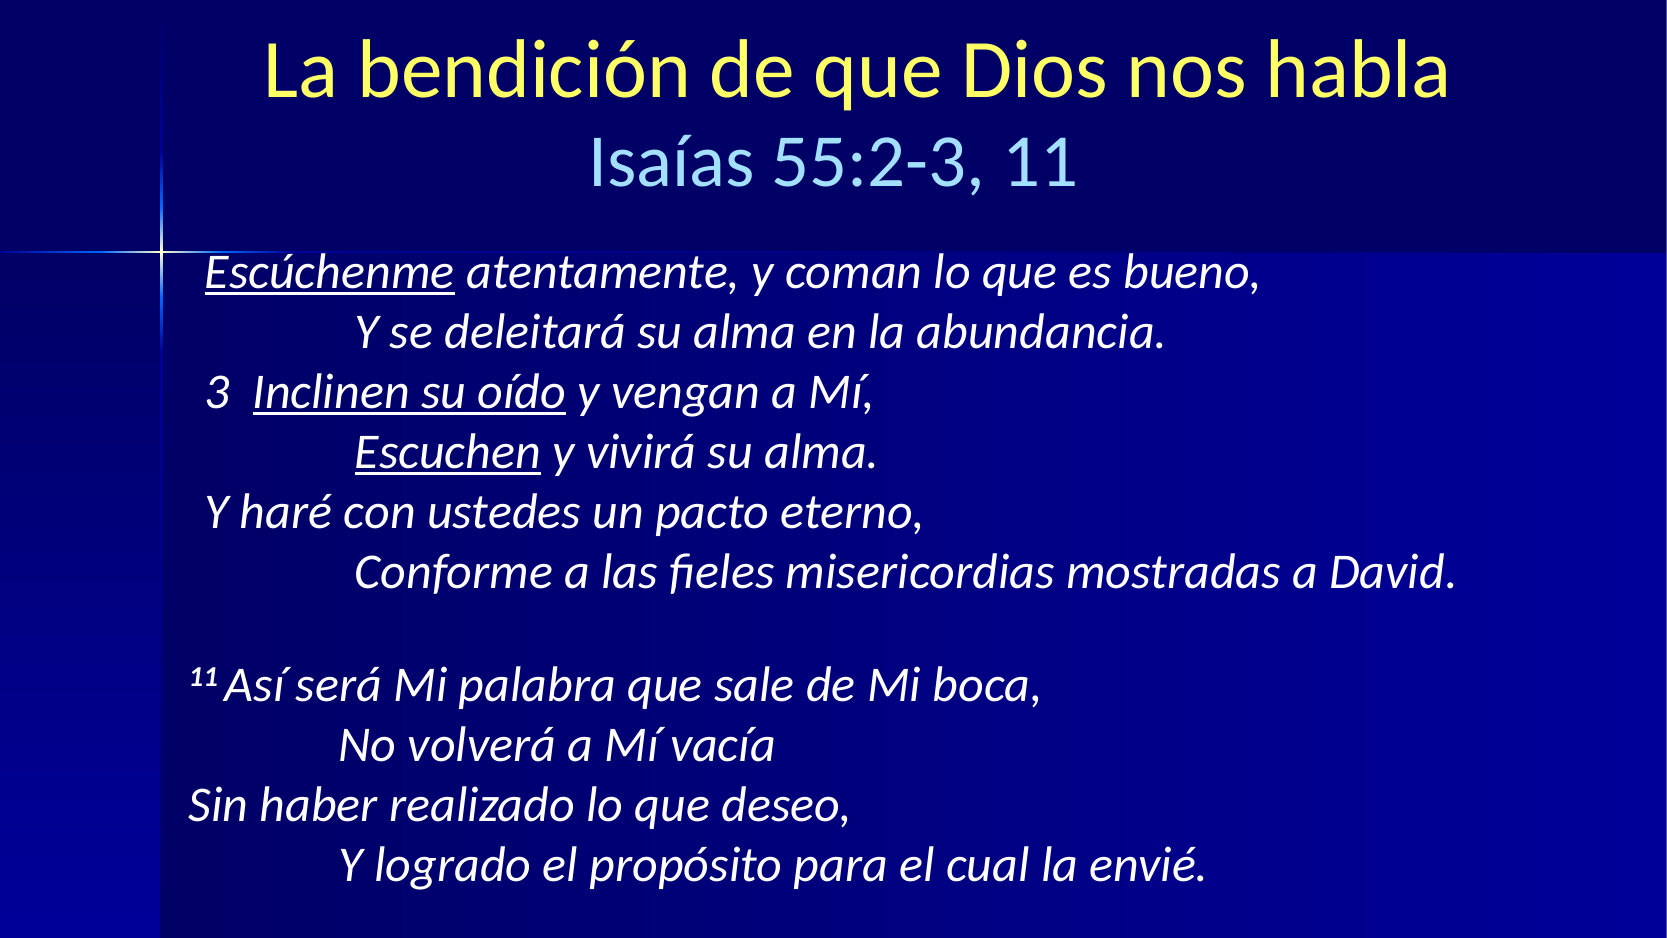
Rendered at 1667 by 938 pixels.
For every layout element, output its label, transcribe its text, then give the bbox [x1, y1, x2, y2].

text_box Isaías 55:2-3, 11 [245, 93, 1421, 219]
title La bendición de que Dios nos habla [95, 1, 1622, 127]
text_box 11 Así será Mi palabra que sale de Mi boca, No volverá a Mí vacía Sin haber realizado lo que deseo, Y logrado el propósito para el cual la envié. [154, 643, 1596, 919]
list Escúchenme atentamente, y coman lo que es bueno, Y se deleitará su alma en la abundancia. 3 Inclinen su oído y vengan a Mí, Escuchen y vivirá su alma. Y haré con ustedes un pacto eterno, Conforme a las fieles misericordias mostradas a David. [170, 230, 1597, 657]
